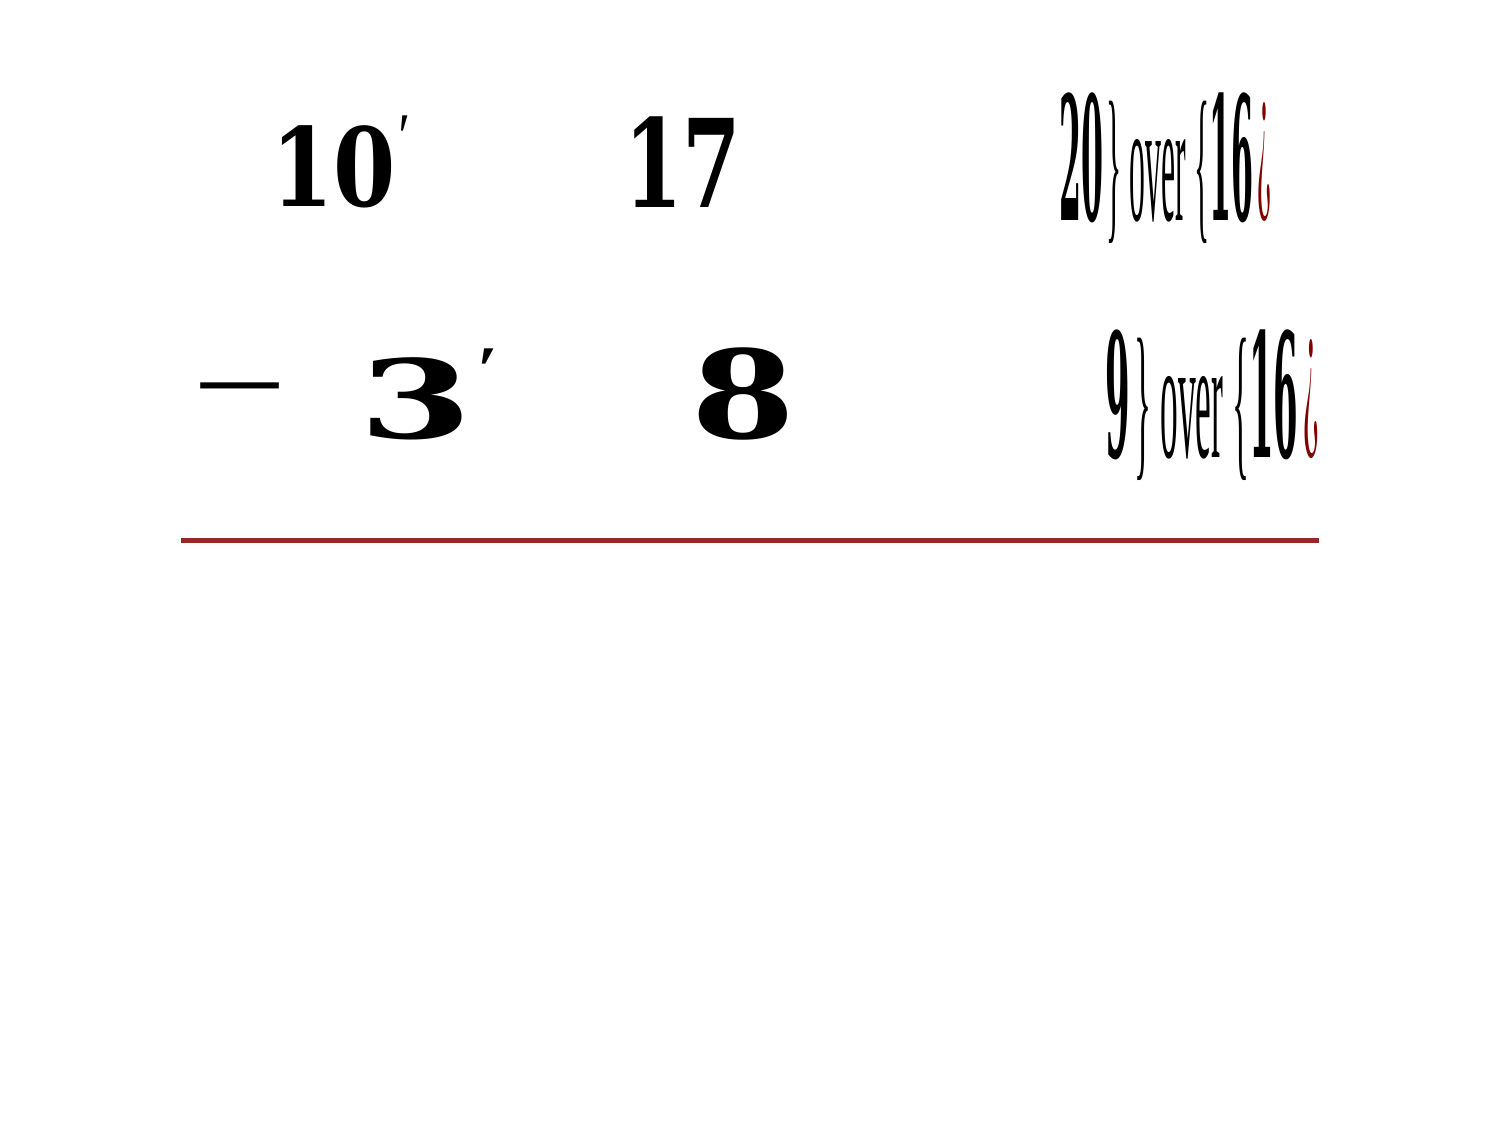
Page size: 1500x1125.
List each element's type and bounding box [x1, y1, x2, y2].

text_box [359, 306, 1319, 499]
text_box [271, 69, 1273, 262]
